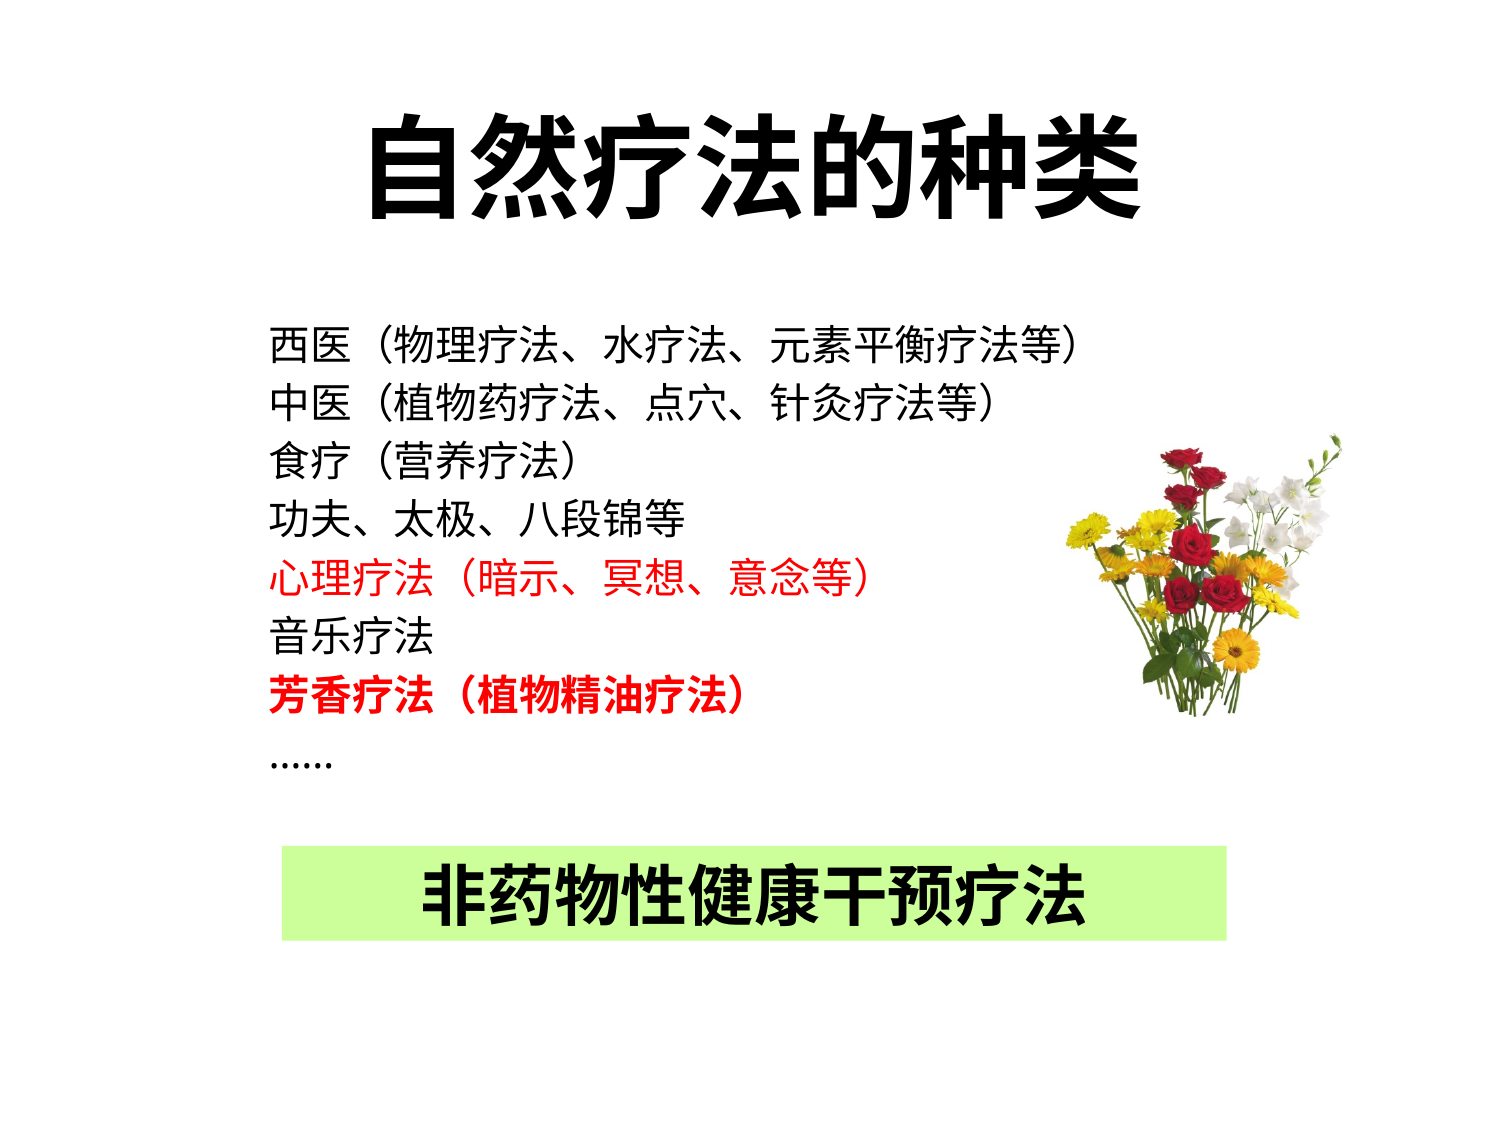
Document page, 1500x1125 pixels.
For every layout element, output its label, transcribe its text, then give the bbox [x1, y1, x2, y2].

picture [1056, 432, 1352, 720]
text_box 非药物性健康干预疗法 [281, 845, 1227, 941]
text_box 自然疗法的种类 [0, 89, 1500, 240]
text_box 西医（物理疗法、水疗法、元素平衡疗法等） 中医（植物药疗法、点穴、针灸疗法等） 食疗（营养疗法） 功夫、太极、八段锦等 心理疗法（暗示、冥想、意念等） 音乐疗法 芳香疗法（植物精油疗法） …… [253, 302, 1424, 785]
